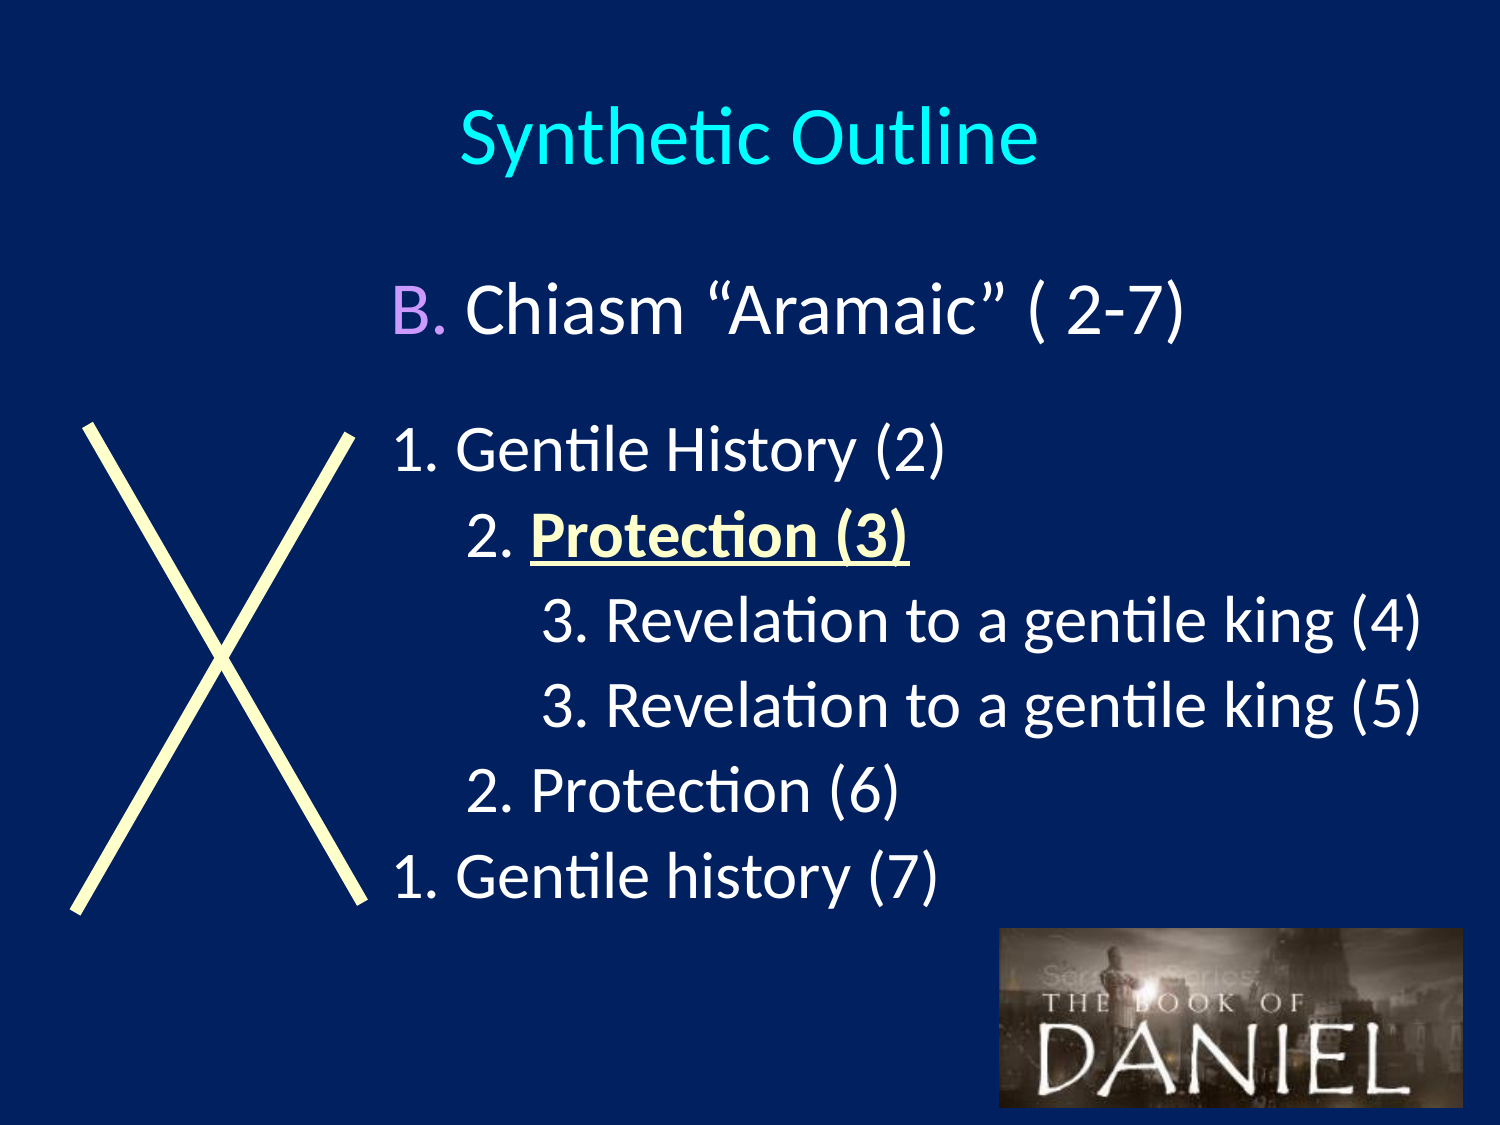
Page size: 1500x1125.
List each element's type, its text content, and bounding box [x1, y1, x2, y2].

title Synthetic Outline [399, 37, 1101, 226]
picture [999, 928, 1463, 1108]
list Chiasm “Aramaic” ( 2-7) 1. Gentile History (2) 2. Protection (3) 3. Revelation to a gentile king (4) 3. Revelation to a gentile king (5) 2. Protection (6) 1. Gentile history (7) [374, 262, 1463, 1088]
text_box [74, 424, 363, 913]
